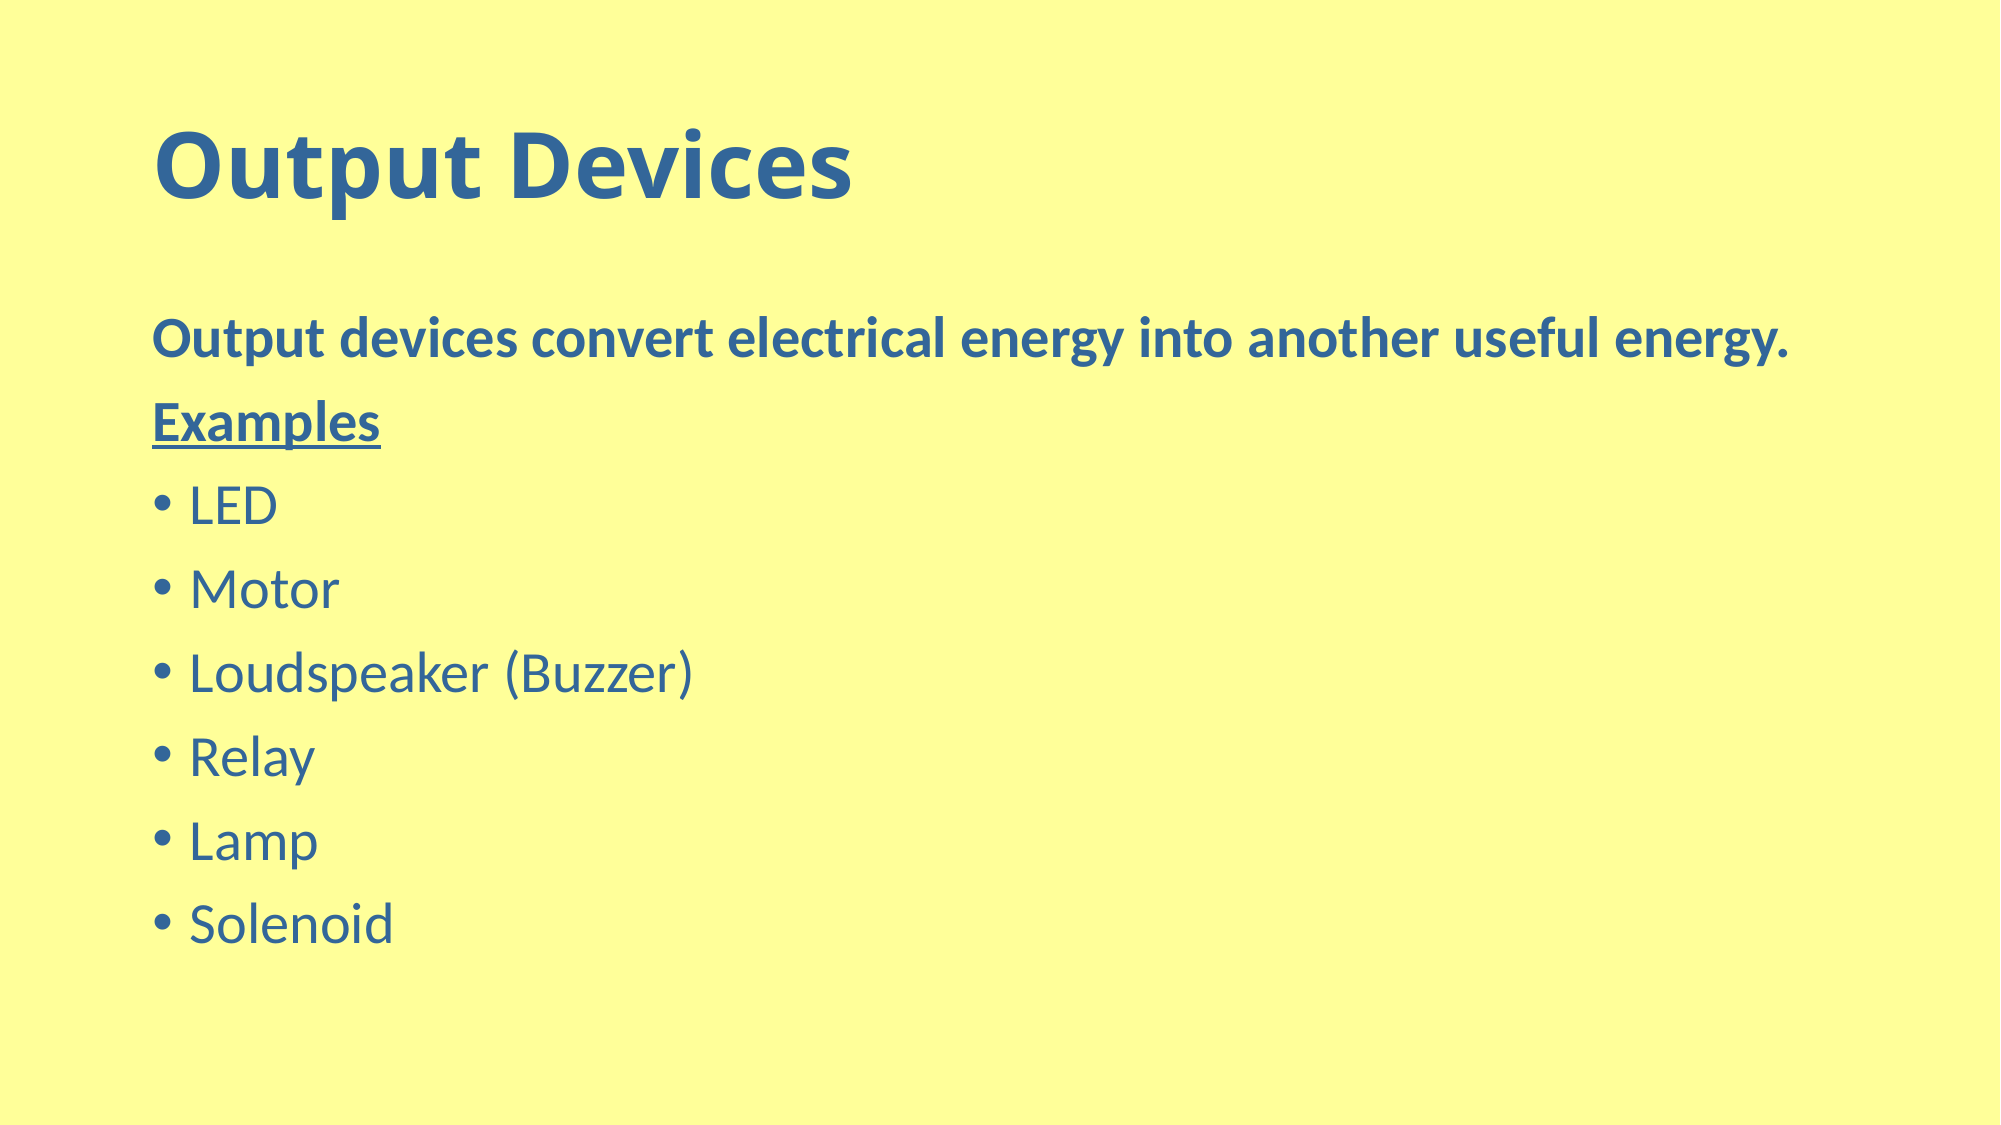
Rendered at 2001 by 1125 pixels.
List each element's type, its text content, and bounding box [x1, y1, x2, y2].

title Output Devices [137, 59, 1863, 278]
list Output devices convert electrical energy into another useful energy. Examples LED Motor Loudspeaker (Buzzer) Relay Lamp Solenoid [137, 299, 1863, 1014]
